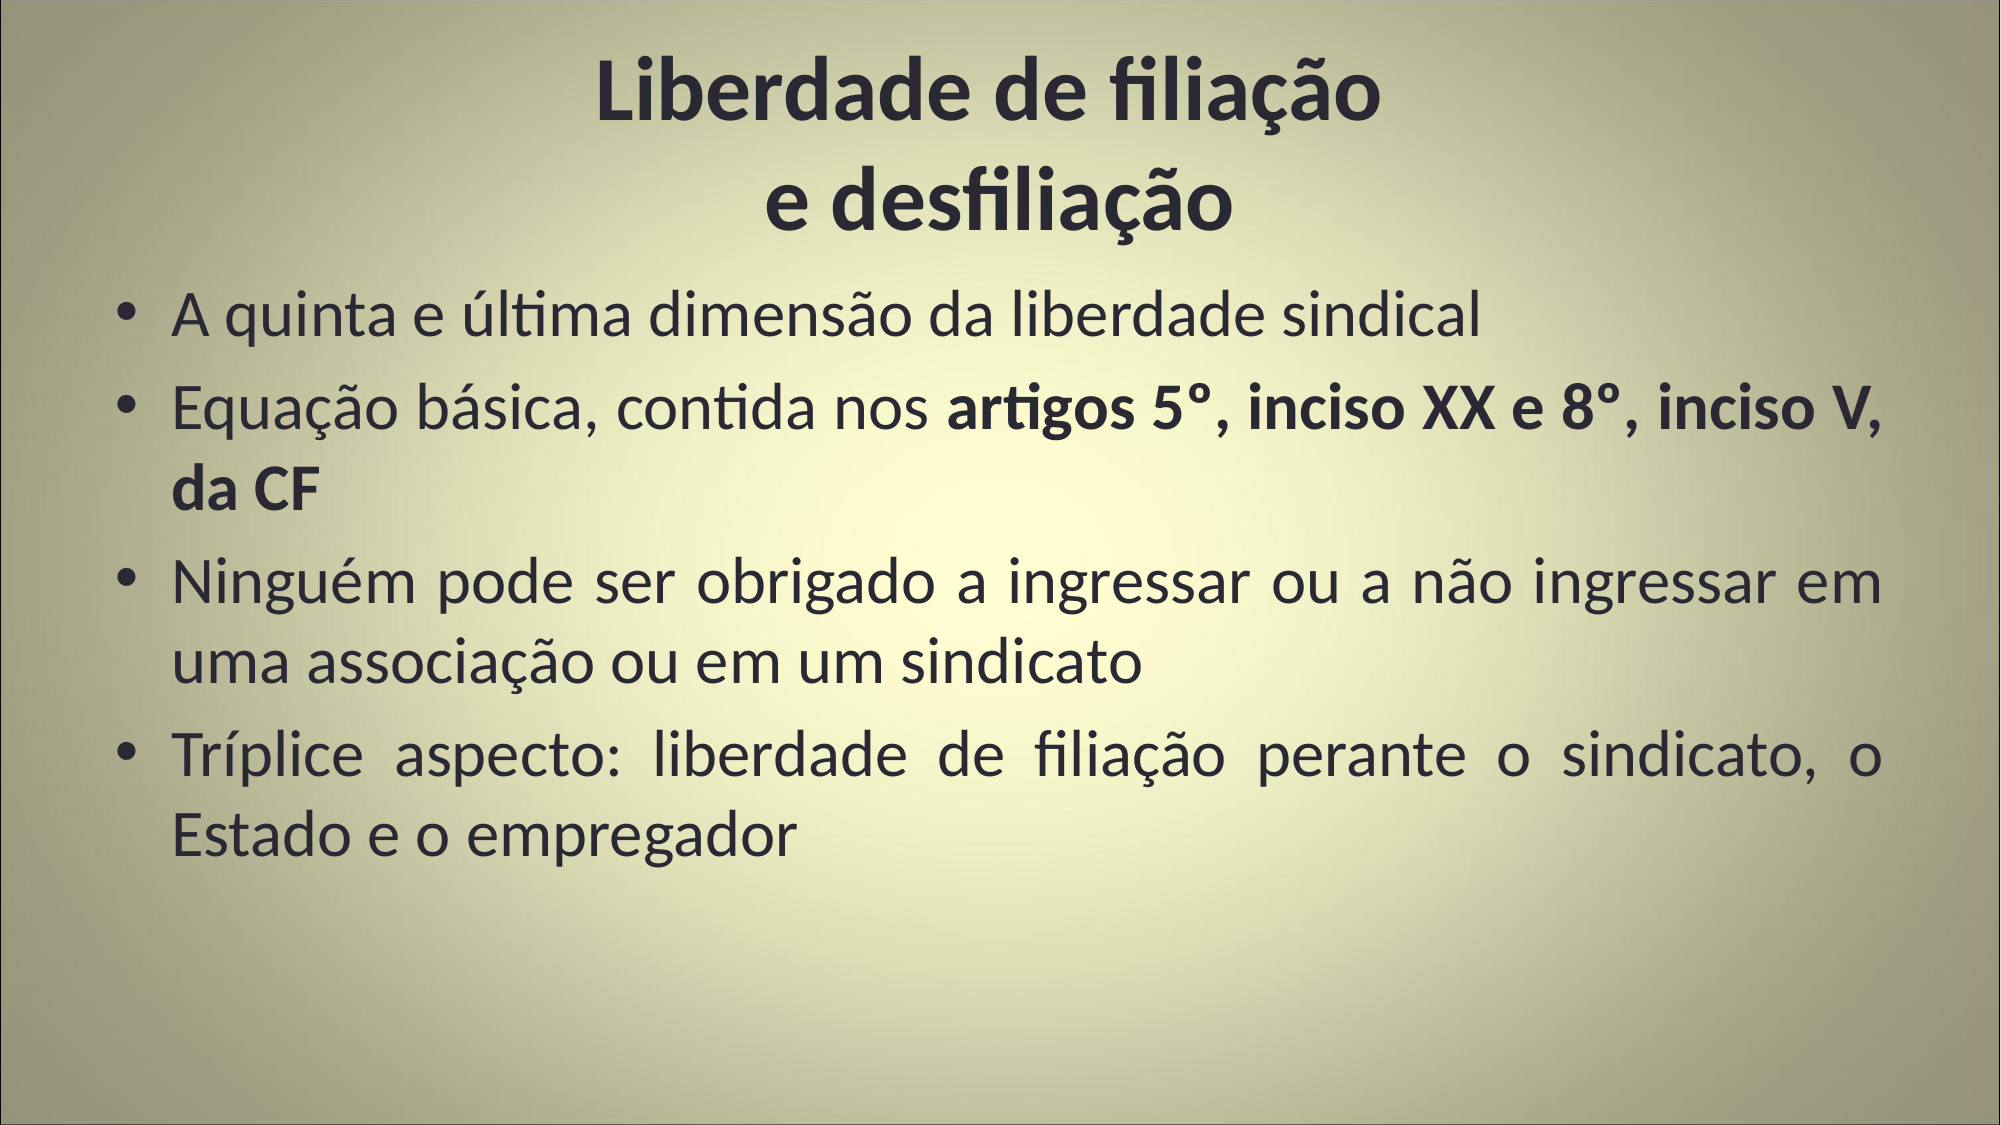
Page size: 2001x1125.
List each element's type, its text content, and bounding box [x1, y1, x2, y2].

list A quinta e última dimensão da liberdade sindical Equação básica, contida nos artigos 5º, inciso XX e 8º, inciso V, da CF Ninguém pode ser obrigado a ingressar ou a não ingressar em uma associação ou em um sindicato Tríplice aspecto: liberdade de filiação perante o sindicato, o Estado e o empregador [99, 262, 1900, 1005]
title Liberdade de filiação e desfiliação [99, 45, 1900, 233]
picture [0, 0, 2001, 1125]
